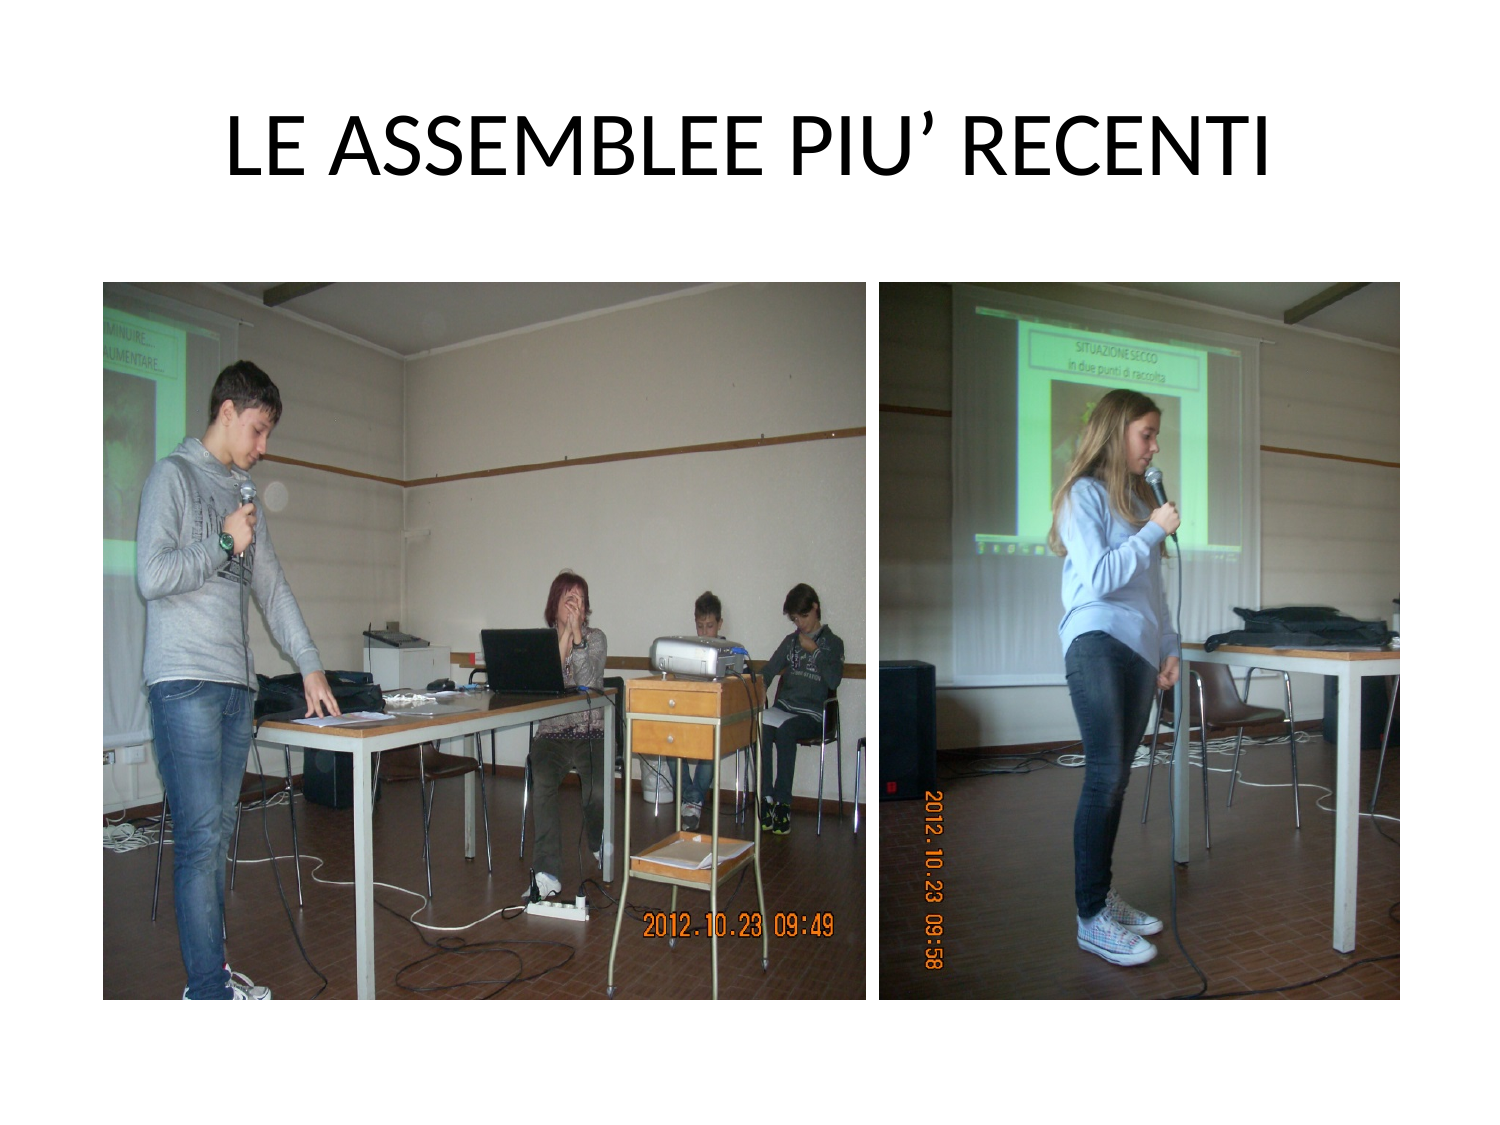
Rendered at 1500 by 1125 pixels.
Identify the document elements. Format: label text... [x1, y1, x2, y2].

picture [879, 282, 1400, 1000]
title LE ASSEMBLEE PIU’ RECENTI [75, 45, 1425, 233]
picture [102, 282, 866, 1000]
